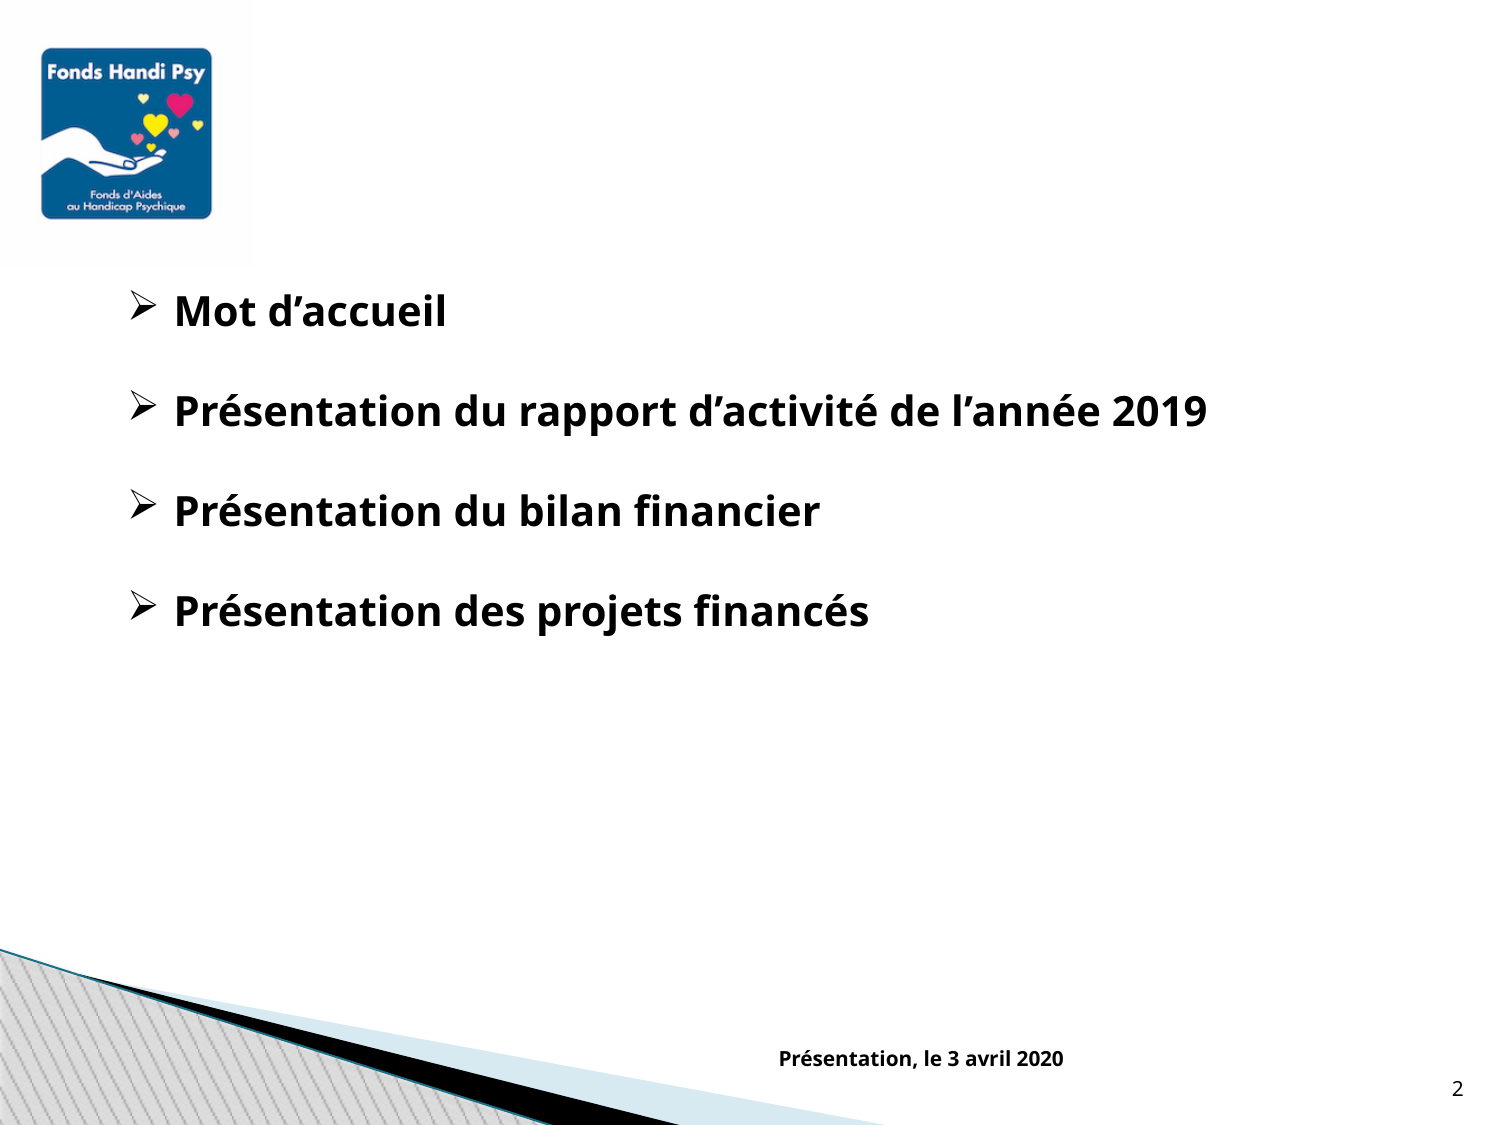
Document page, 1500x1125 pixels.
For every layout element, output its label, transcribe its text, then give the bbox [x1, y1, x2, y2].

text_box Mot d’accueil Présentation du rapport d’activité de l’année 2019 Présentation du bilan financier Présentation des projets financés [112, 172, 1447, 743]
text_box Présentation, le 3 avril 2020 [643, 987, 1199, 1103]
text_box 2 [1418, 1051, 1479, 1111]
picture [0, 0, 254, 268]
